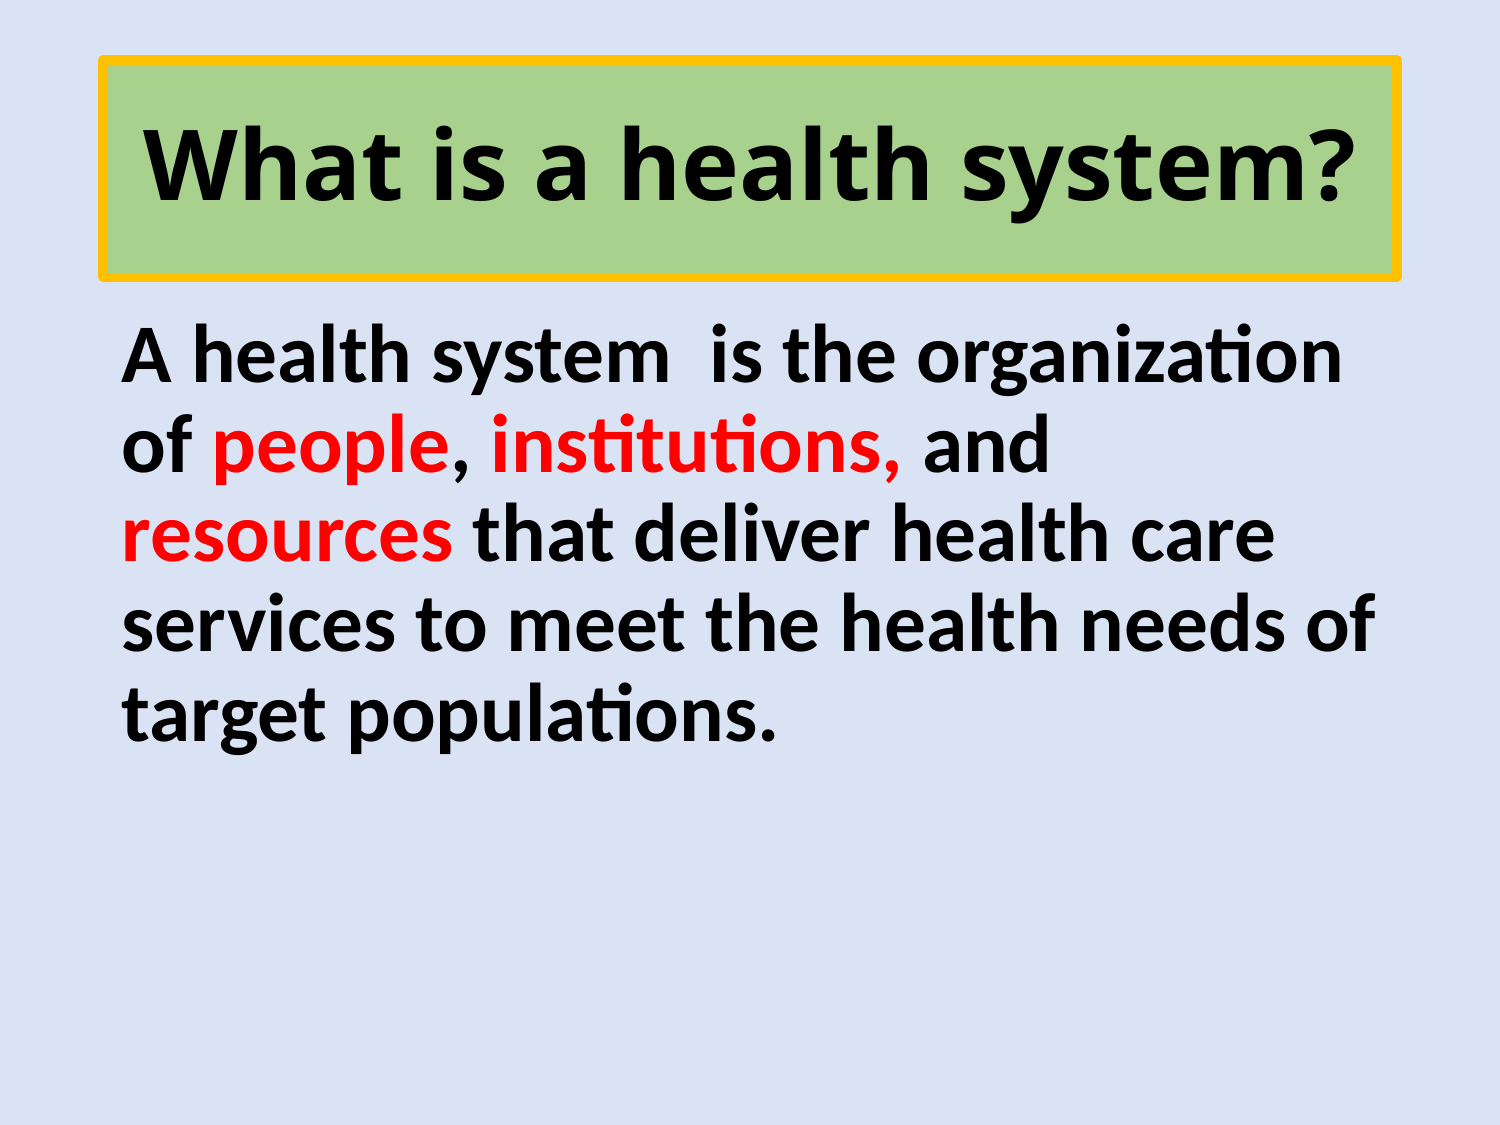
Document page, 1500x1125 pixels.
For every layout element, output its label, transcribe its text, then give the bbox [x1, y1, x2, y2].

list A health system is the organization of people, institutions, and resources that deliver health care services to meet the health needs of target populations. [106, 302, 1401, 1017]
title What is a health system? [103, 59, 1397, 278]
